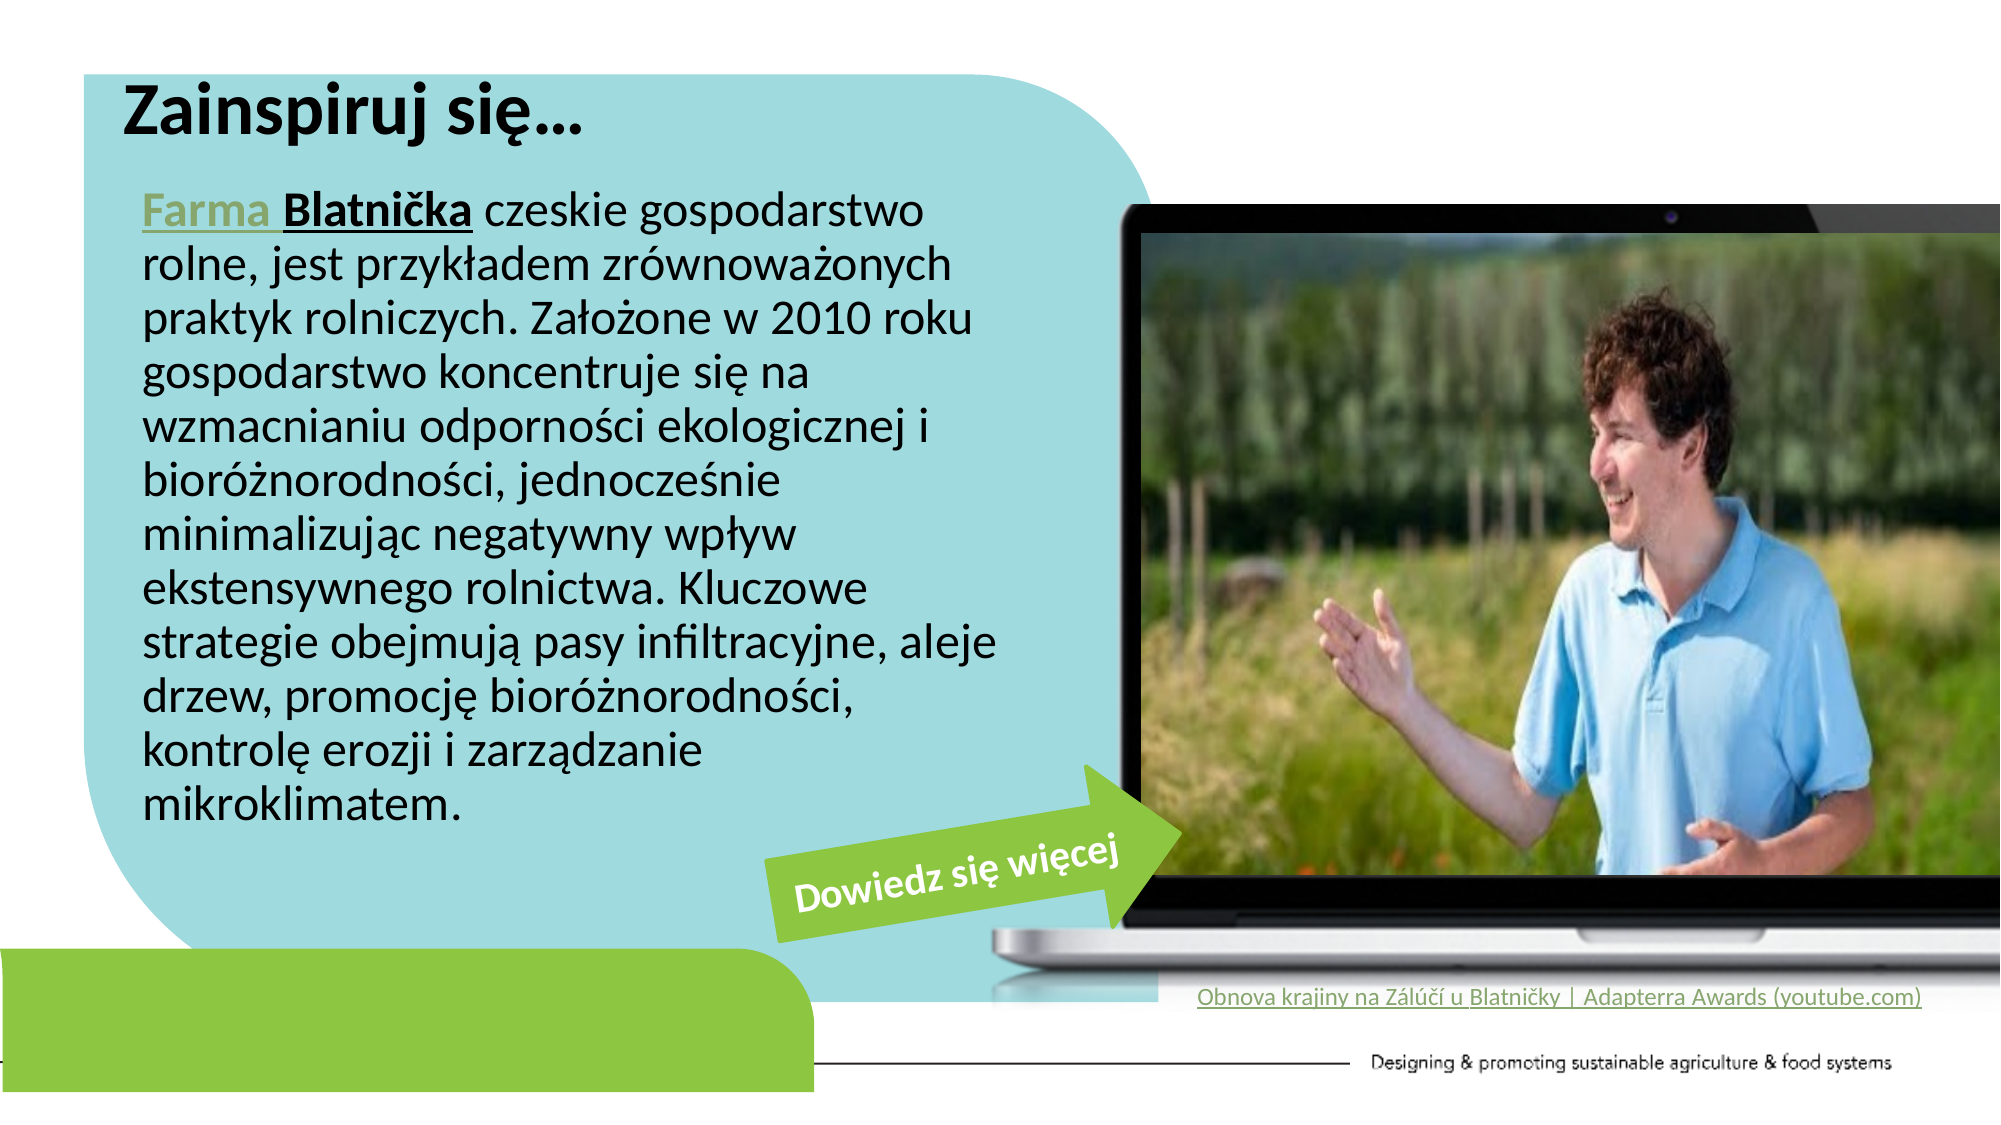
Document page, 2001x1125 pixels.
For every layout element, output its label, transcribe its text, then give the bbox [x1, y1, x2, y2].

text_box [1140, 232, 2000, 876]
text_box Obnova krajiny na Zálúčí u Blatničky | Adapterra Awards (youtube.com) [1182, 972, 1976, 1018]
list Farma Blatnička czeskie gospodarstwo rolne, jest przykładem zrównoważonych praktyk rolniczych. Założone w 2010 roku gospodarstwo koncentruje się na wzmacnianiu odporności ekologicznej i bioróżnorodności, jednocześnie minimalizując negatywny wpływ ekstensywnego rolnictwa. Kluczowe strategie obejmują pasy infiltracyjne, aleje drzew, promocję bioróżnorodności, kontrolę erozji i zarządzanie mikroklimatem. [52, 176, 1050, 717]
picture [900, 204, 2000, 836]
text_box Dowiedz się więcej [764, 764, 1147, 944]
picture [900, 876, 2000, 1088]
list Zainspiruj się… [70, 62, 890, 226]
